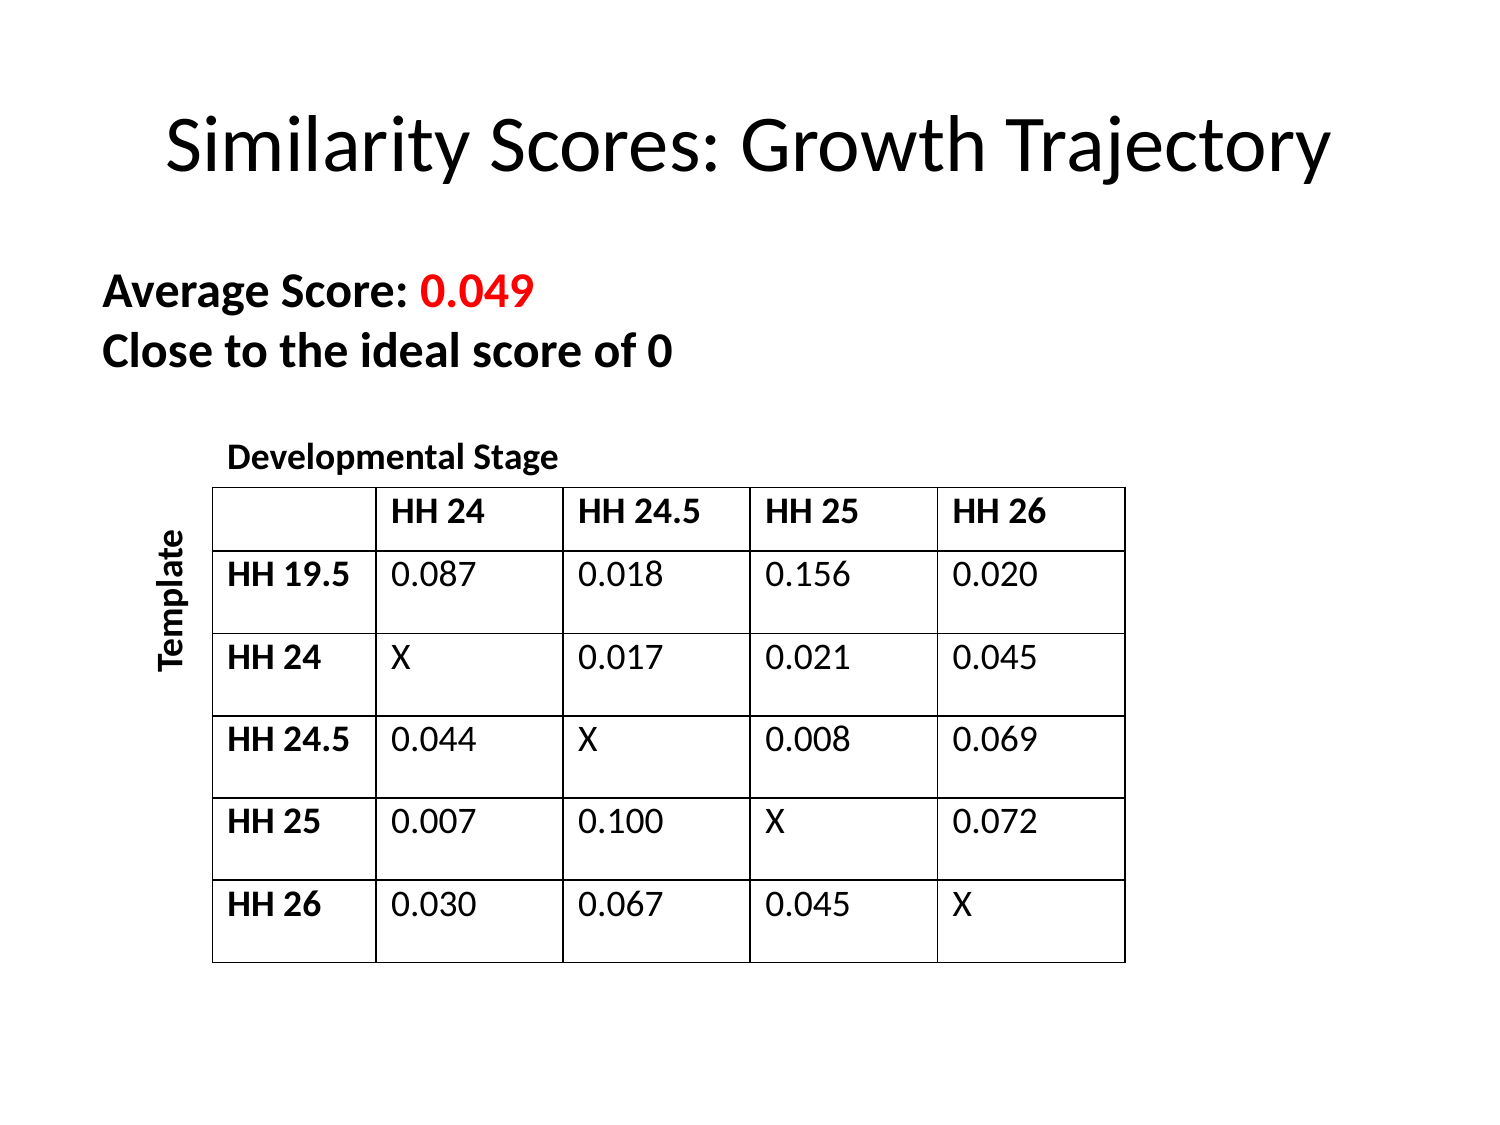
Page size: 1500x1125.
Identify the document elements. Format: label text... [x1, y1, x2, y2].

table_cell HH 19.5 [213, 552, 375, 633]
table_cell 0.087 [377, 552, 562, 633]
table_cell 0.069 [938, 717, 1124, 797]
table_cell 0.008 [751, 717, 937, 797]
table_header HH 24.5 [564, 488, 749, 550]
table_cell X [564, 717, 749, 797]
table_header HH 25 [751, 488, 937, 550]
table_cell X [377, 634, 562, 715]
table_cell 0.067 [564, 881, 749, 962]
text_box Average Score: 0.049 Close to the ideal score of 0 [87, 249, 763, 385]
table_cell 0.020 [938, 552, 1124, 633]
table_cell HH 24.5 [213, 717, 375, 797]
table_cell 0.018 [564, 552, 749, 633]
table_header [213, 488, 375, 550]
table_cell 0.044 [377, 717, 562, 797]
table_cell HH 25 [213, 799, 375, 879]
text_box Developmental Stage [212, 424, 663, 485]
table_cell 0.045 [751, 881, 937, 962]
title Similarity Scores: Growth Trajectory [75, 45, 1425, 233]
table_cell 0.045 [938, 634, 1124, 715]
table_cell HH 26 [213, 881, 375, 962]
table_cell 0.007 [377, 799, 562, 879]
table_cell X [751, 799, 937, 879]
table_cell 0.100 [564, 799, 749, 879]
table_cell HH 24 [213, 634, 375, 715]
table_cell 0.156 [751, 552, 937, 633]
text_box Template [137, 487, 198, 688]
table_cell 0.021 [751, 634, 937, 715]
table_header HH 26 [938, 488, 1124, 550]
table_cell X [938, 881, 1124, 962]
table_header HH 24 [377, 488, 562, 550]
table_cell 0.072 [938, 799, 1124, 879]
table_cell 0.017 [564, 634, 749, 715]
table_cell 0.030 [377, 881, 562, 962]
